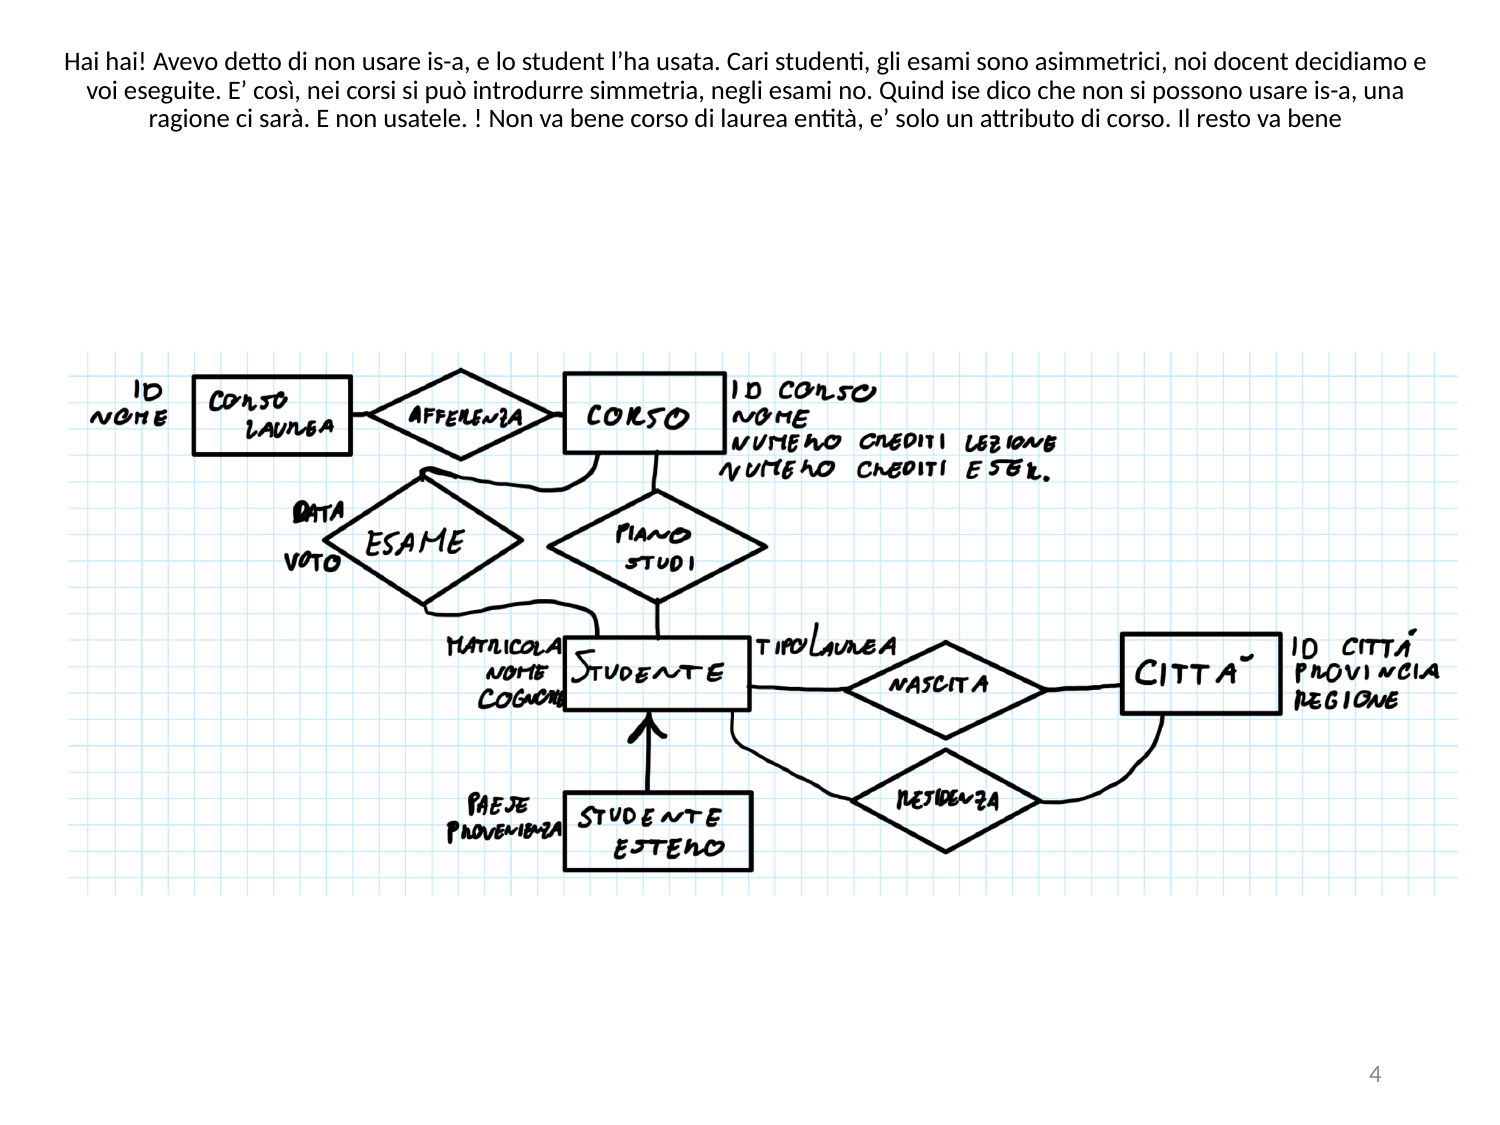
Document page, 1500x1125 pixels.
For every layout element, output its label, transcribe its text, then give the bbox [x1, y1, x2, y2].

title Hai hai! Avevo detto di non usare is-a, e lo student l’ha usata. Cari studenti, gli esami sono asimmetrici, noi docent decidiamo e voi eseguite. E’ così, nei corsi si può introdurre simmetria, negli esami no. Quind ise dico che non si possono usare is-a, una ragione ci sarà. E non usatele. ! Non va bene corso di laurea entità, e’ solo un attributo di corso. Il resto va bene [32, 30, 1458, 151]
slide_number 4 [1059, 1042, 1397, 1103]
picture [60, 288, 1460, 955]
